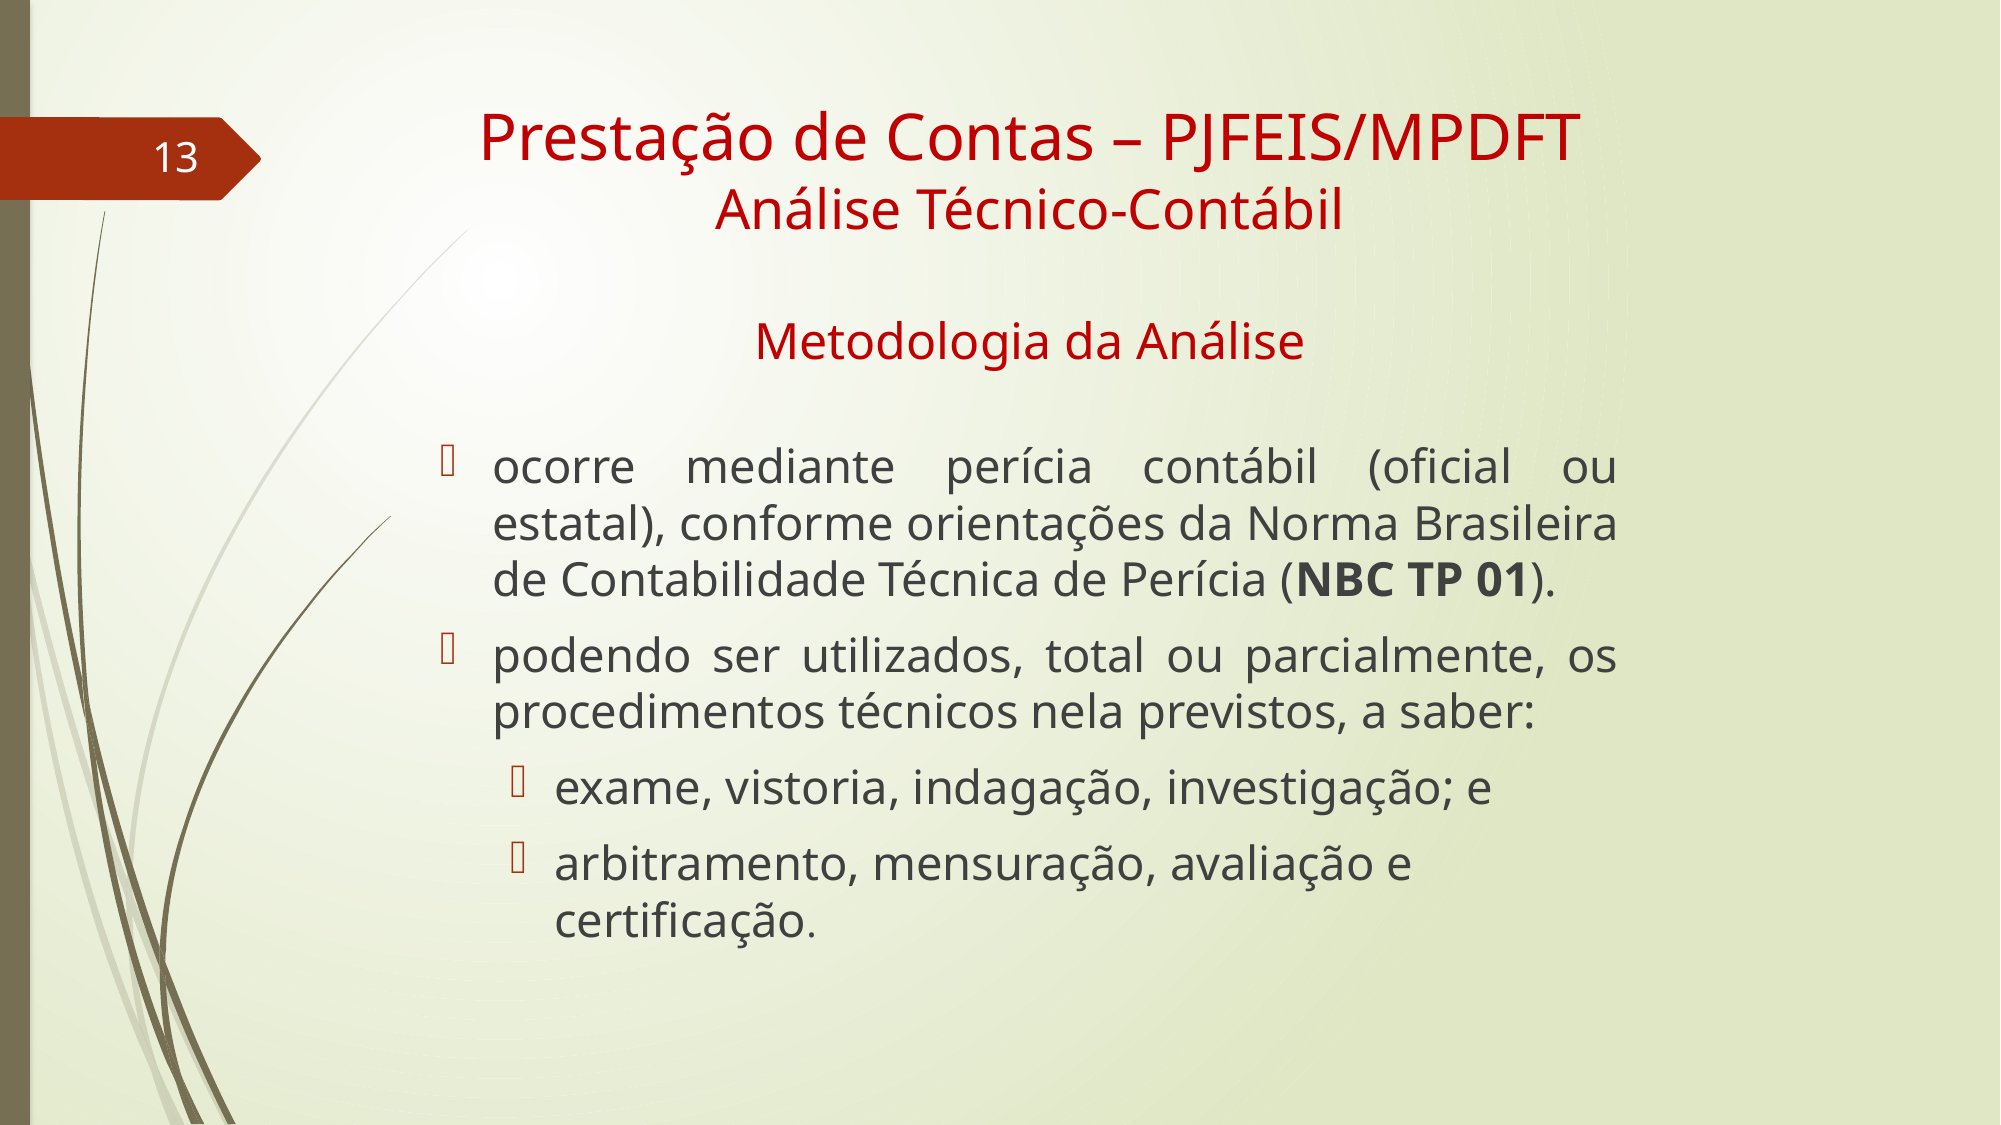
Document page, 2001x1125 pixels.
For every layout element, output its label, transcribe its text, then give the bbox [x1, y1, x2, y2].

list Metodologia da Análise [424, 306, 1636, 372]
slide_number 13 [87, 129, 216, 190]
list ocorre mediante perícia contábil (oficial ou estatal), conforme orientações da Norma Brasileira de Contabilidade Técnica de Perícia (NBC TP 01). podendo ser utilizados, total ou parcialmente, os procedimentos técnicos nela previstos, a saber: exame, vistoria, indagação, investigação; e arbitramento, mensuração, avaliação e certificação. [424, 429, 1636, 979]
title Prestação de Contas – PJFEIS/MPDFT Análise Técnico-Contábil [425, 88, 1636, 250]
